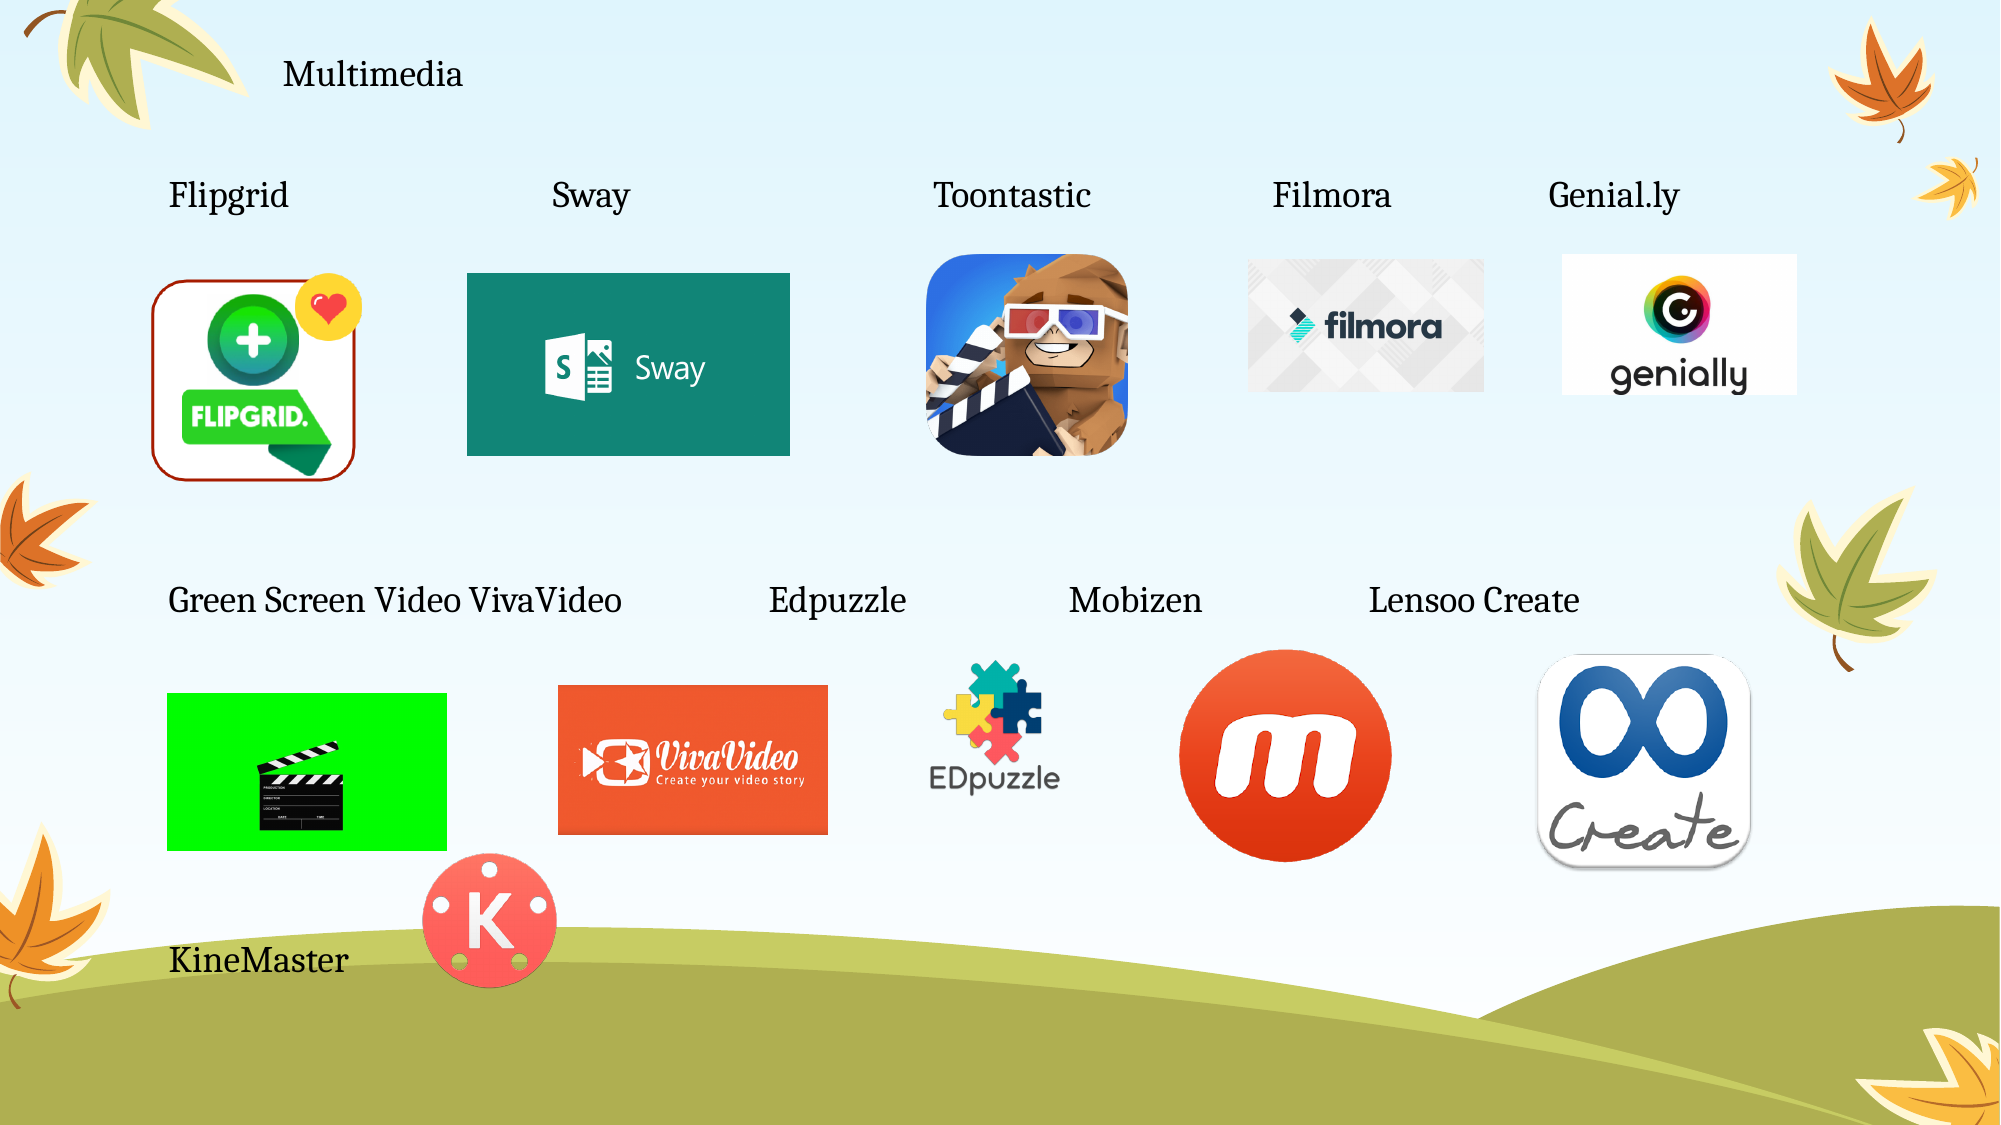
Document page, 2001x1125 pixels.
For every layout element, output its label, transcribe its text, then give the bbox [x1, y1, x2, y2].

picture [926, 254, 1128, 456]
picture [558, 685, 828, 835]
picture [466, 273, 790, 456]
picture [1562, 254, 1797, 395]
title Multimedia [267, 0, 571, 102]
picture [1175, 645, 1395, 866]
picture [167, 693, 559, 990]
picture [144, 273, 362, 491]
picture [1248, 259, 1484, 392]
picture [1526, 643, 1761, 879]
picture [926, 658, 1064, 797]
text_box Flipgrid Sway Toontastic Filmora Genial.ly Green Screen Video VivaVideo Edpuzzle Mobizen Lensoo Create KineMaster [153, 162, 1893, 987]
